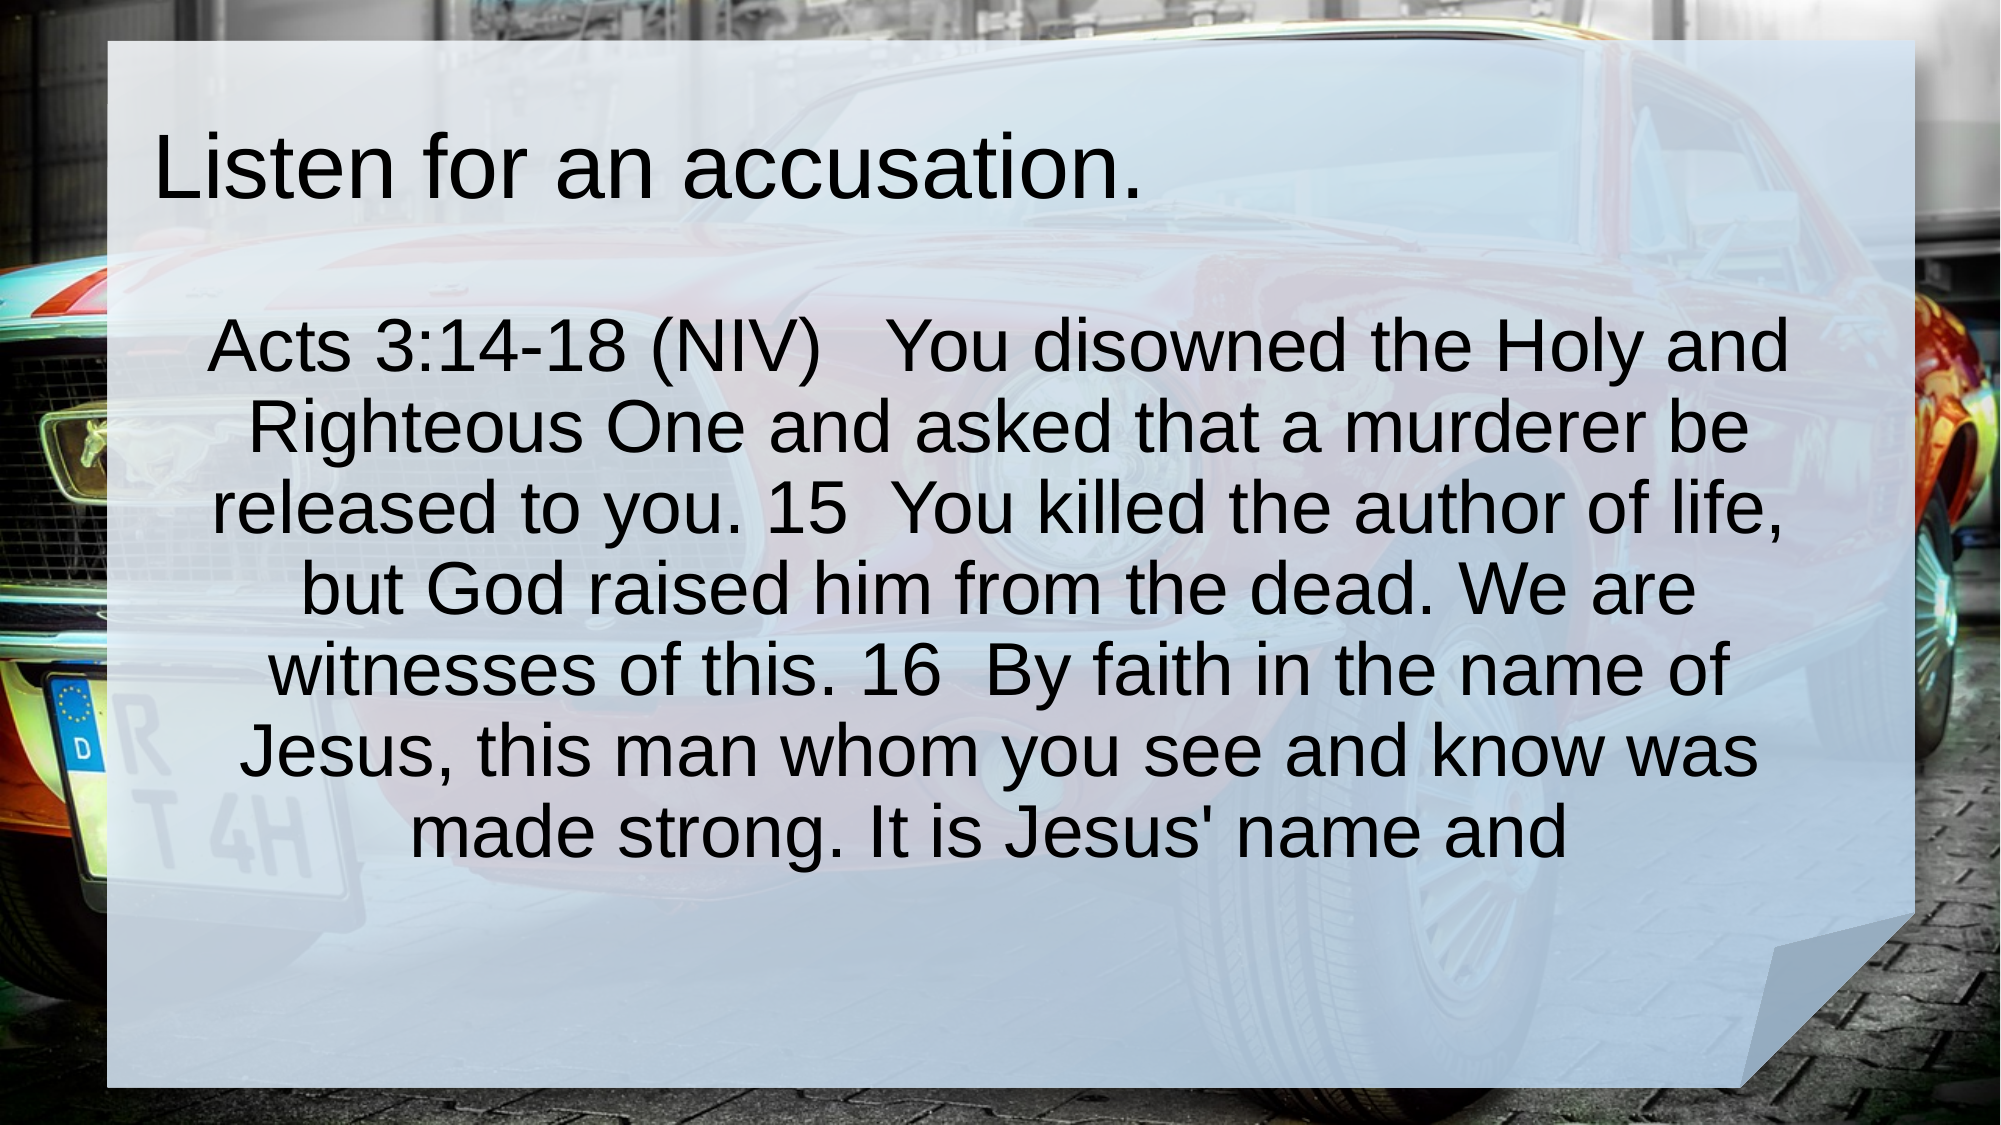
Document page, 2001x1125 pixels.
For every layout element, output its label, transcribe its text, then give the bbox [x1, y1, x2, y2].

title Listen for an accusation. [137, 59, 1863, 278]
list Acts 3:14-18 (NIV) You disowned the Holy and Righteous One and asked that a murderer be released to you. 15 You killed the author of life, but God raised him from the dead. We are witnesses of this. 16 By faith in the name of Jesus, this man whom you see and know was made strong. It is Jesus' name and [137, 299, 1863, 1014]
picture [0, 0, 2001, 1125]
